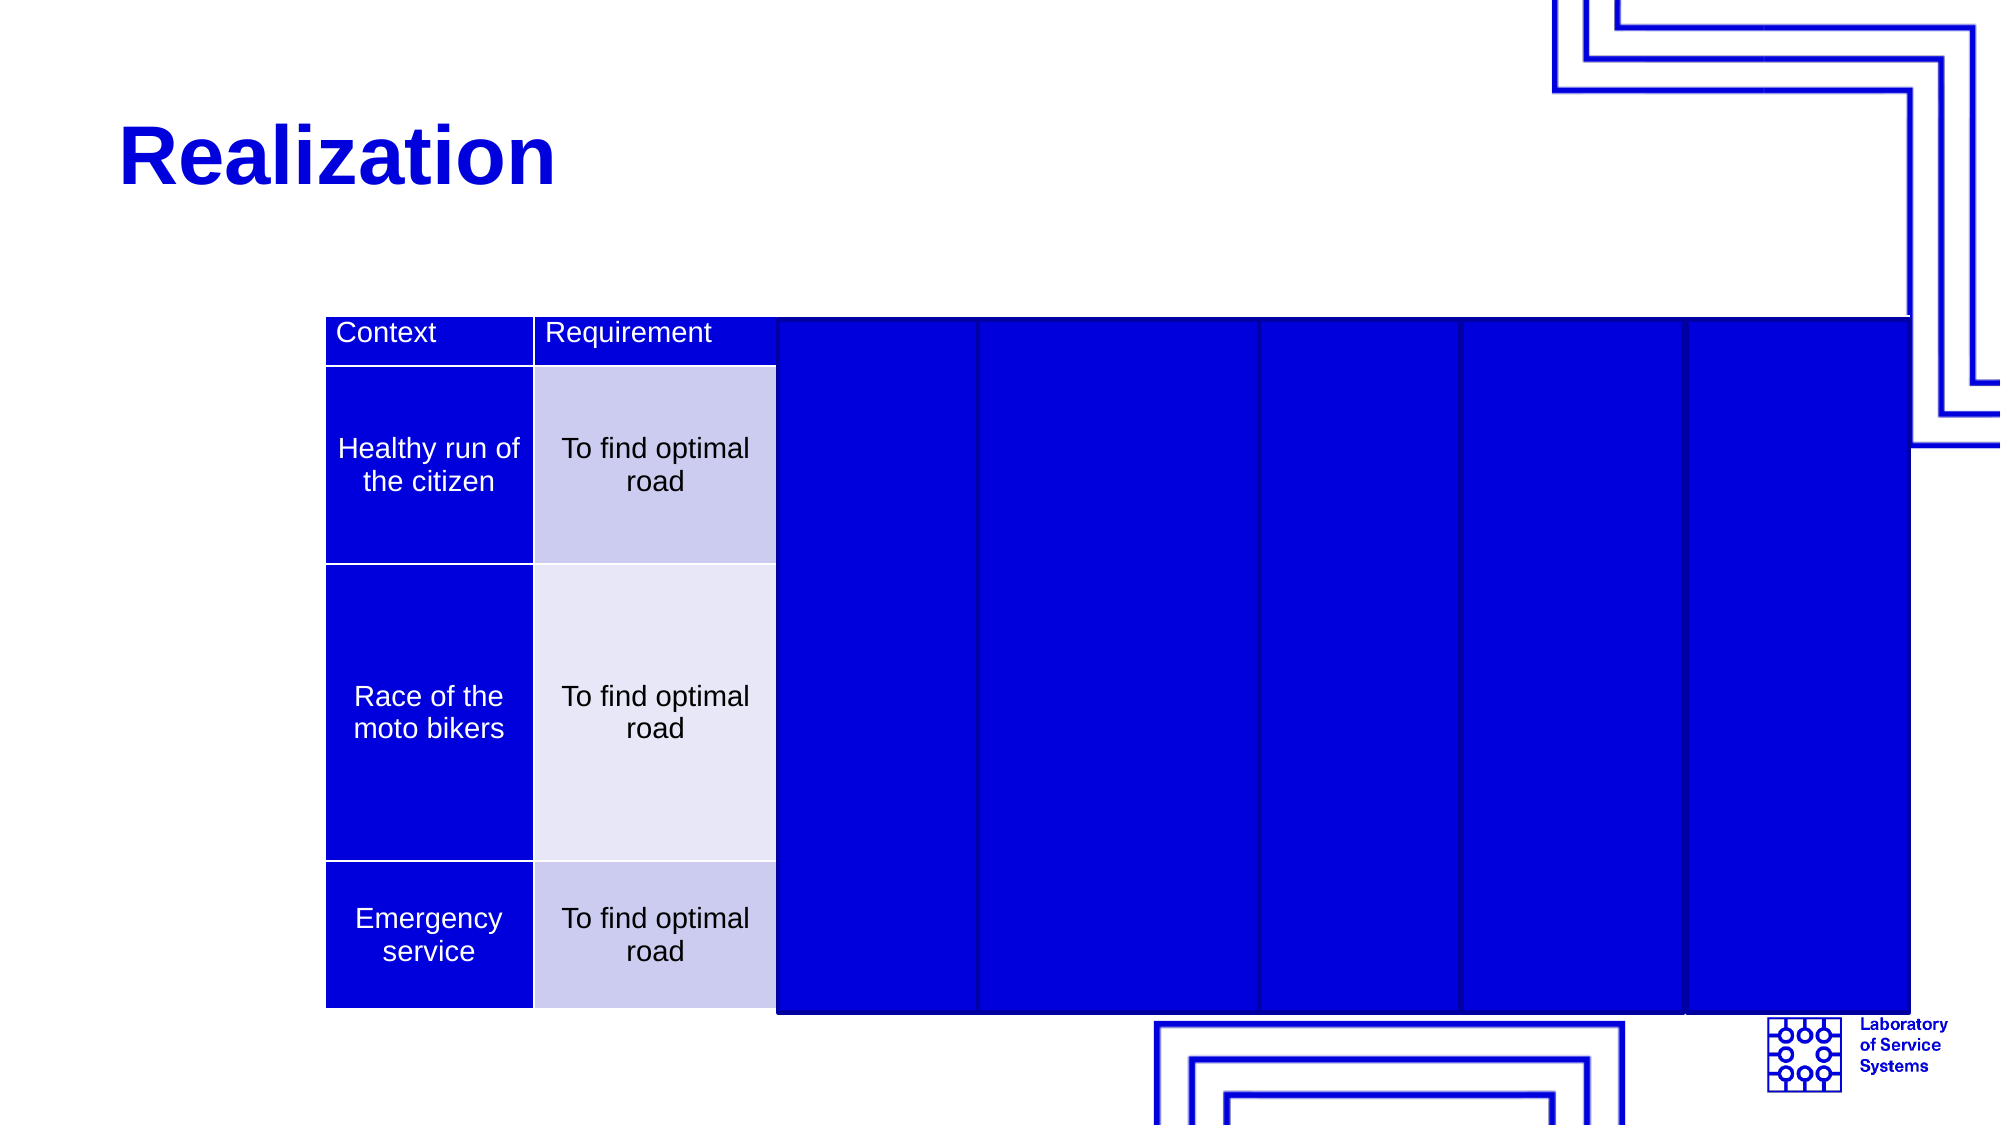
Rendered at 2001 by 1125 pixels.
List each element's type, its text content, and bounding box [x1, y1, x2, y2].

picture [1544, 0, 2001, 458]
table_cell Emergency service [326, 862, 533, 1008]
table_cell To find optimal road [535, 862, 776, 1008]
title Realization [118, 118, 1883, 193]
table_cell To find optimal road [535, 565, 776, 860]
table_header Requirement [535, 317, 776, 365]
table_cell Healthy run of the citizen [326, 367, 533, 563]
picture [1148, 1015, 1633, 1125]
table_cell Race of the moto bikers [326, 565, 533, 860]
text_box [1261, 317, 1462, 1015]
table_cell To find optimal road [535, 367, 776, 563]
text_box [776, 317, 980, 1015]
text_box [980, 317, 1261, 1015]
table_header Context [326, 317, 533, 365]
text_box [1462, 317, 1686, 1015]
text_box [1686, 317, 1911, 1015]
picture [1765, 1015, 1949, 1093]
